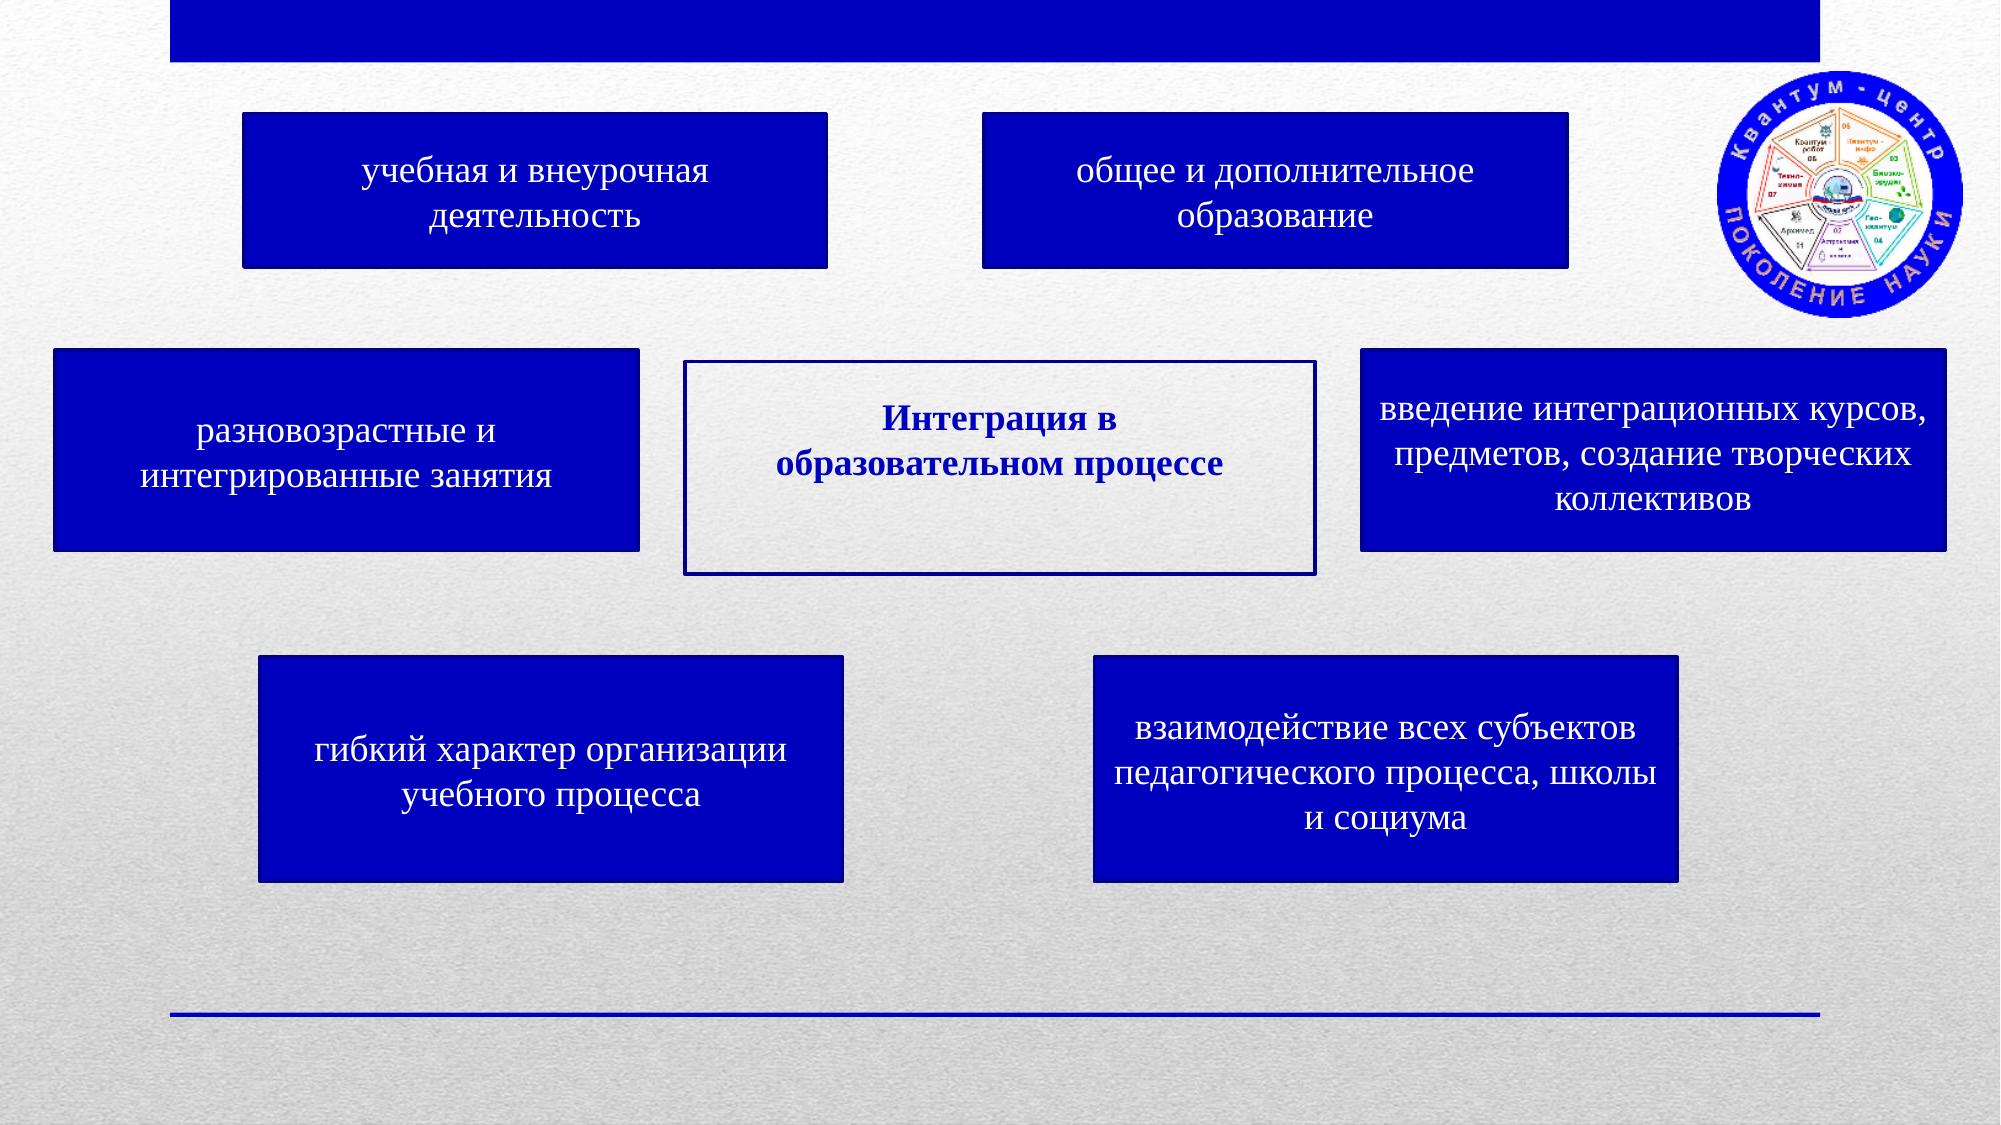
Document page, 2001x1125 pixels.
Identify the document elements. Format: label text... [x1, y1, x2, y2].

picture [0, 0, 2001, 1125]
text_box введение интеграционных курсов, предметов, создание творческих коллективов [1360, 348, 1947, 552]
text_box Интеграция в образовательном процессе [732, 385, 1268, 490]
text_box разновозрастные и интегрированные занятия [53, 348, 640, 552]
text_box взаимодействие всех субъектов педагогического процесса, школы и социума [1093, 655, 1679, 883]
text_box общее и дополнительное образование [982, 112, 1569, 269]
text_box гибкий характер организации учебного процесса [258, 655, 844, 883]
text_box [683, 360, 1317, 576]
text_box учебная и внеурочная деятельность [242, 112, 828, 269]
